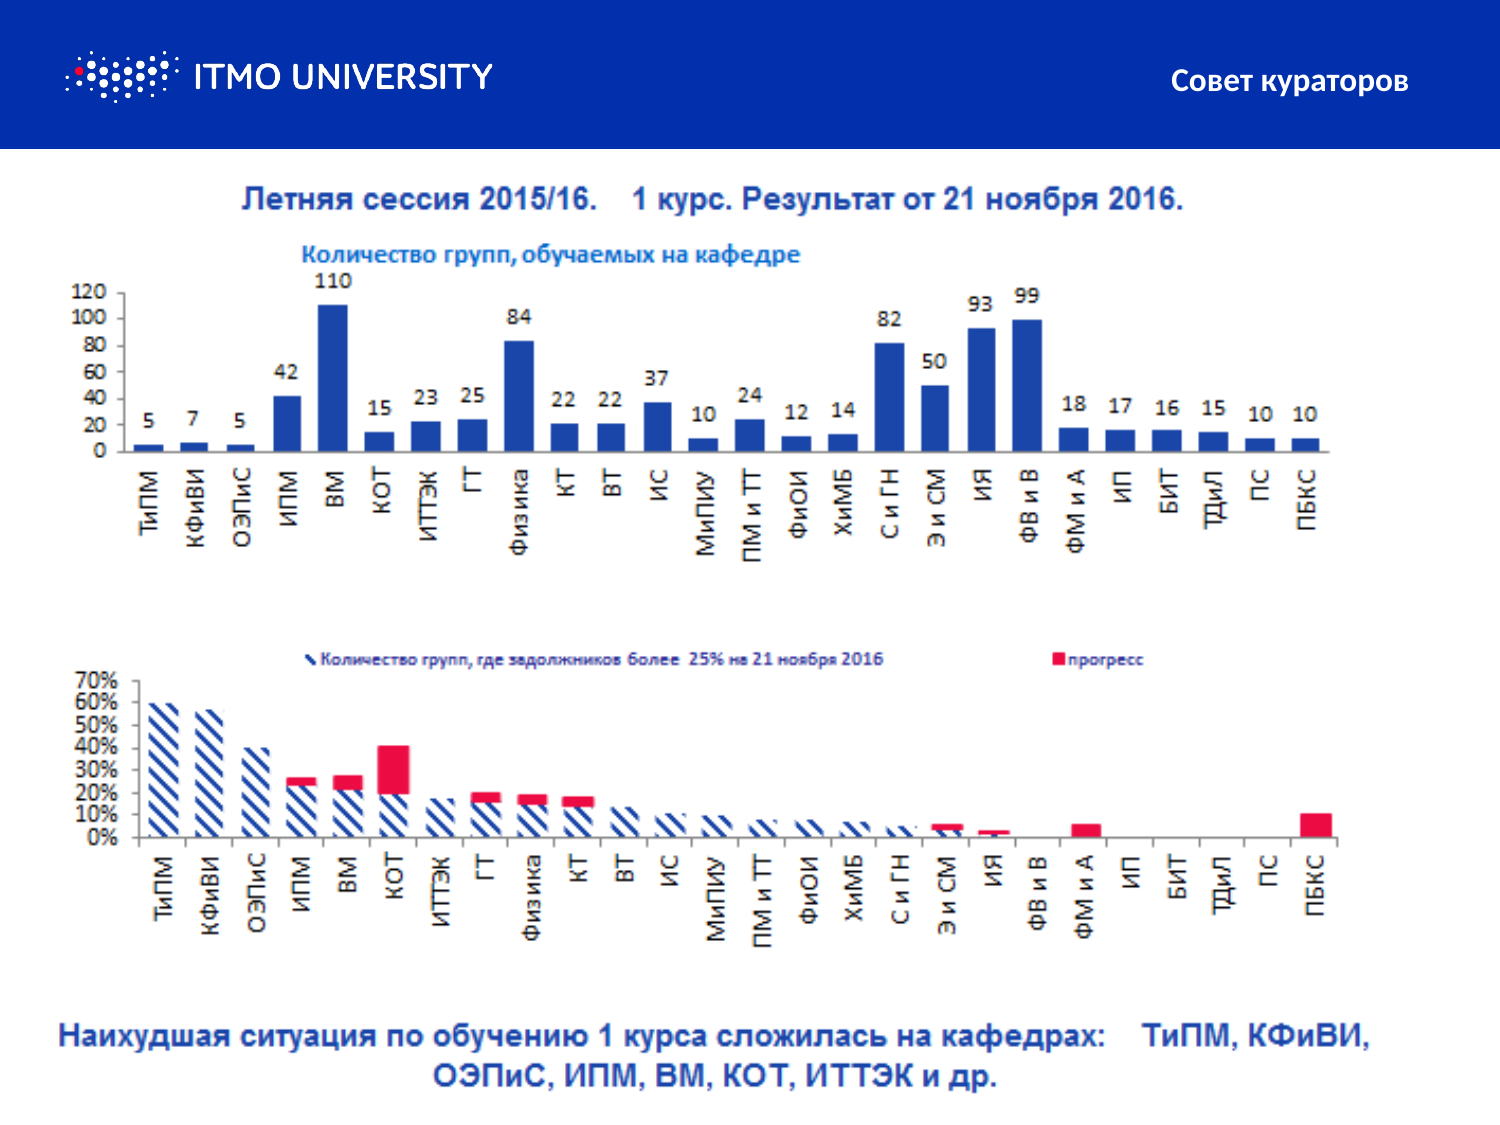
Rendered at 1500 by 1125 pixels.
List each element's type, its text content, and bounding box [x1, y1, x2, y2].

picture [0, 0, 545, 149]
picture [56, 172, 1378, 1102]
footer Совет кураторов [661, 48, 1425, 108]
